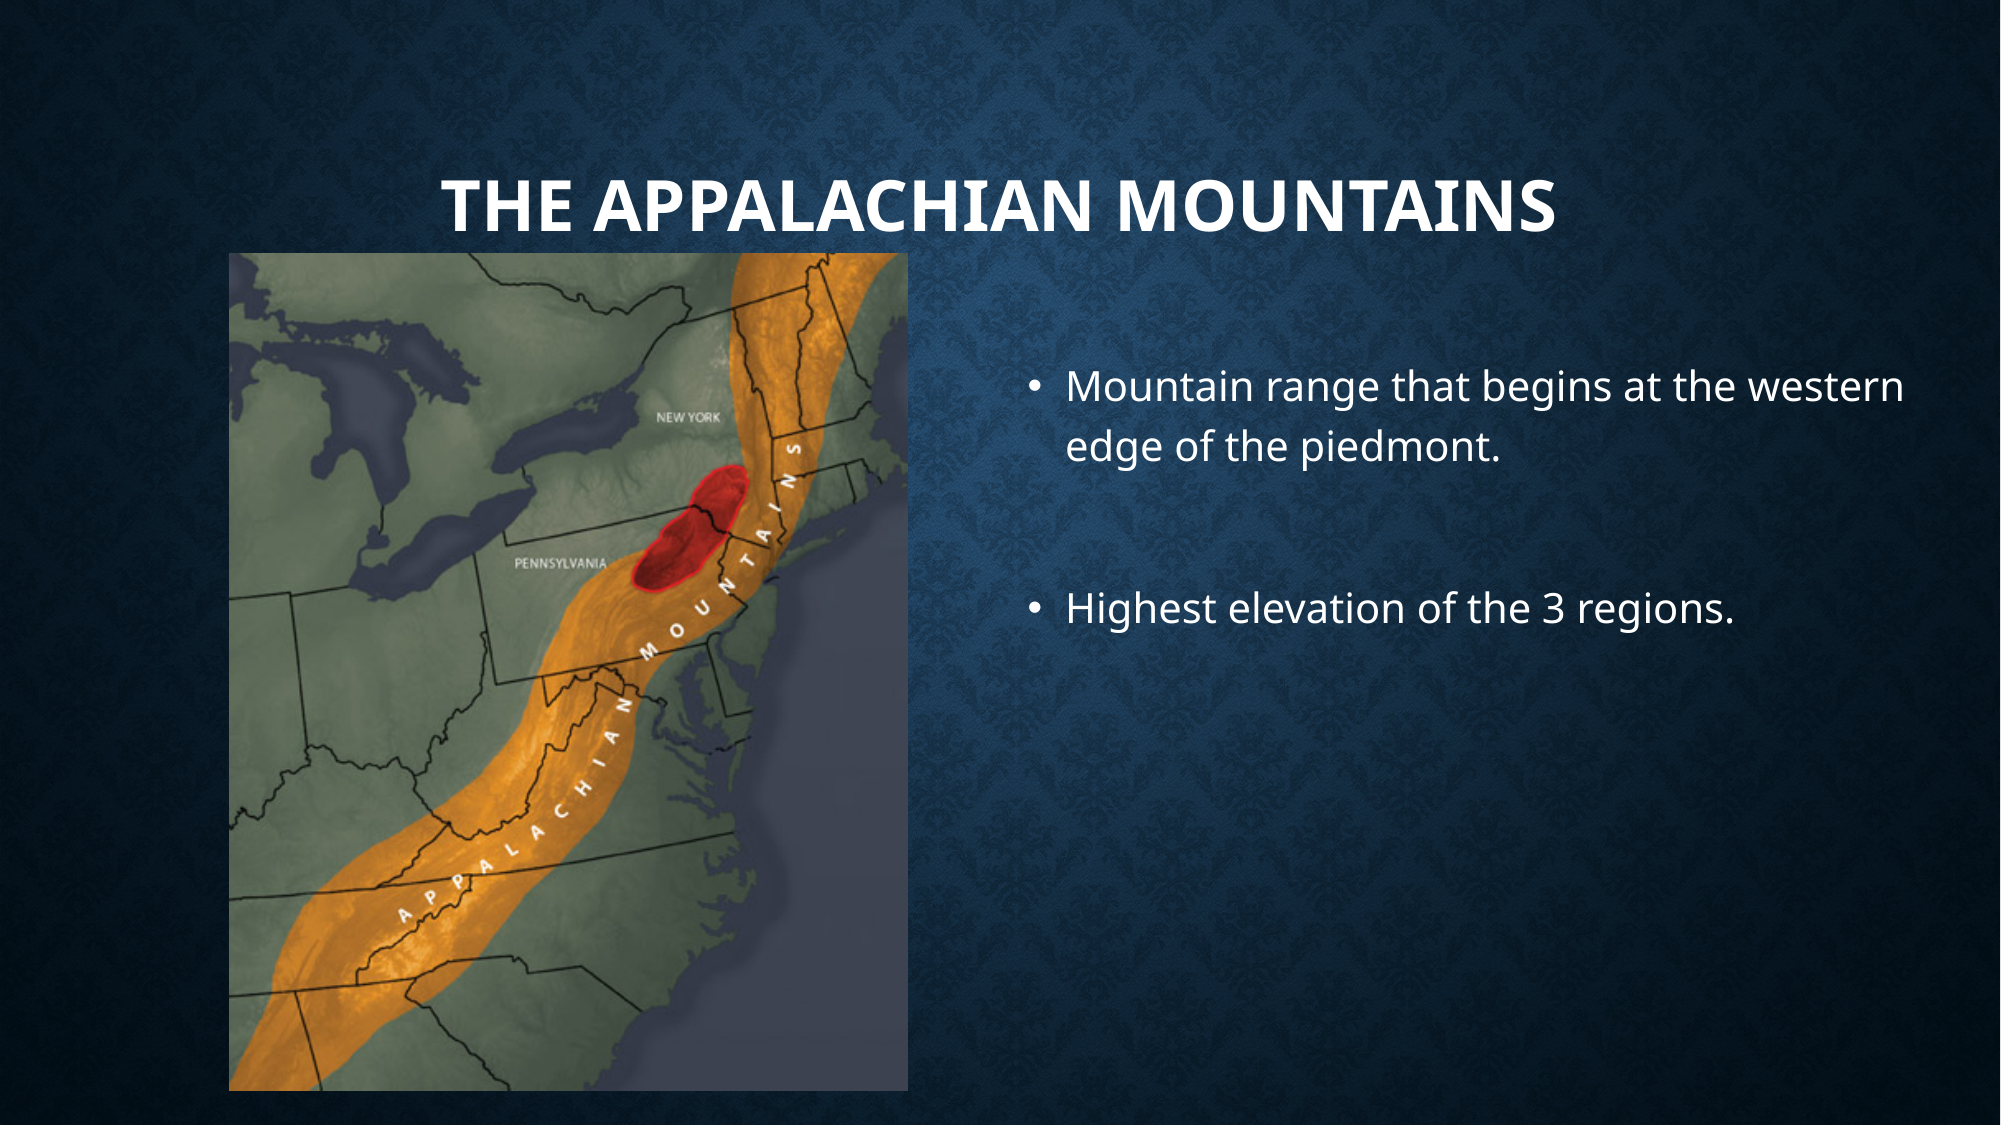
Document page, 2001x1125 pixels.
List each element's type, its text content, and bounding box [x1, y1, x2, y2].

picture [229, 252, 908, 1092]
title The Appalachian Mountains [149, 99, 1849, 318]
list Mountain range that begins at the western edge of the piedmont. Highest elevation of the 3 regions. [1012, 342, 2000, 1125]
